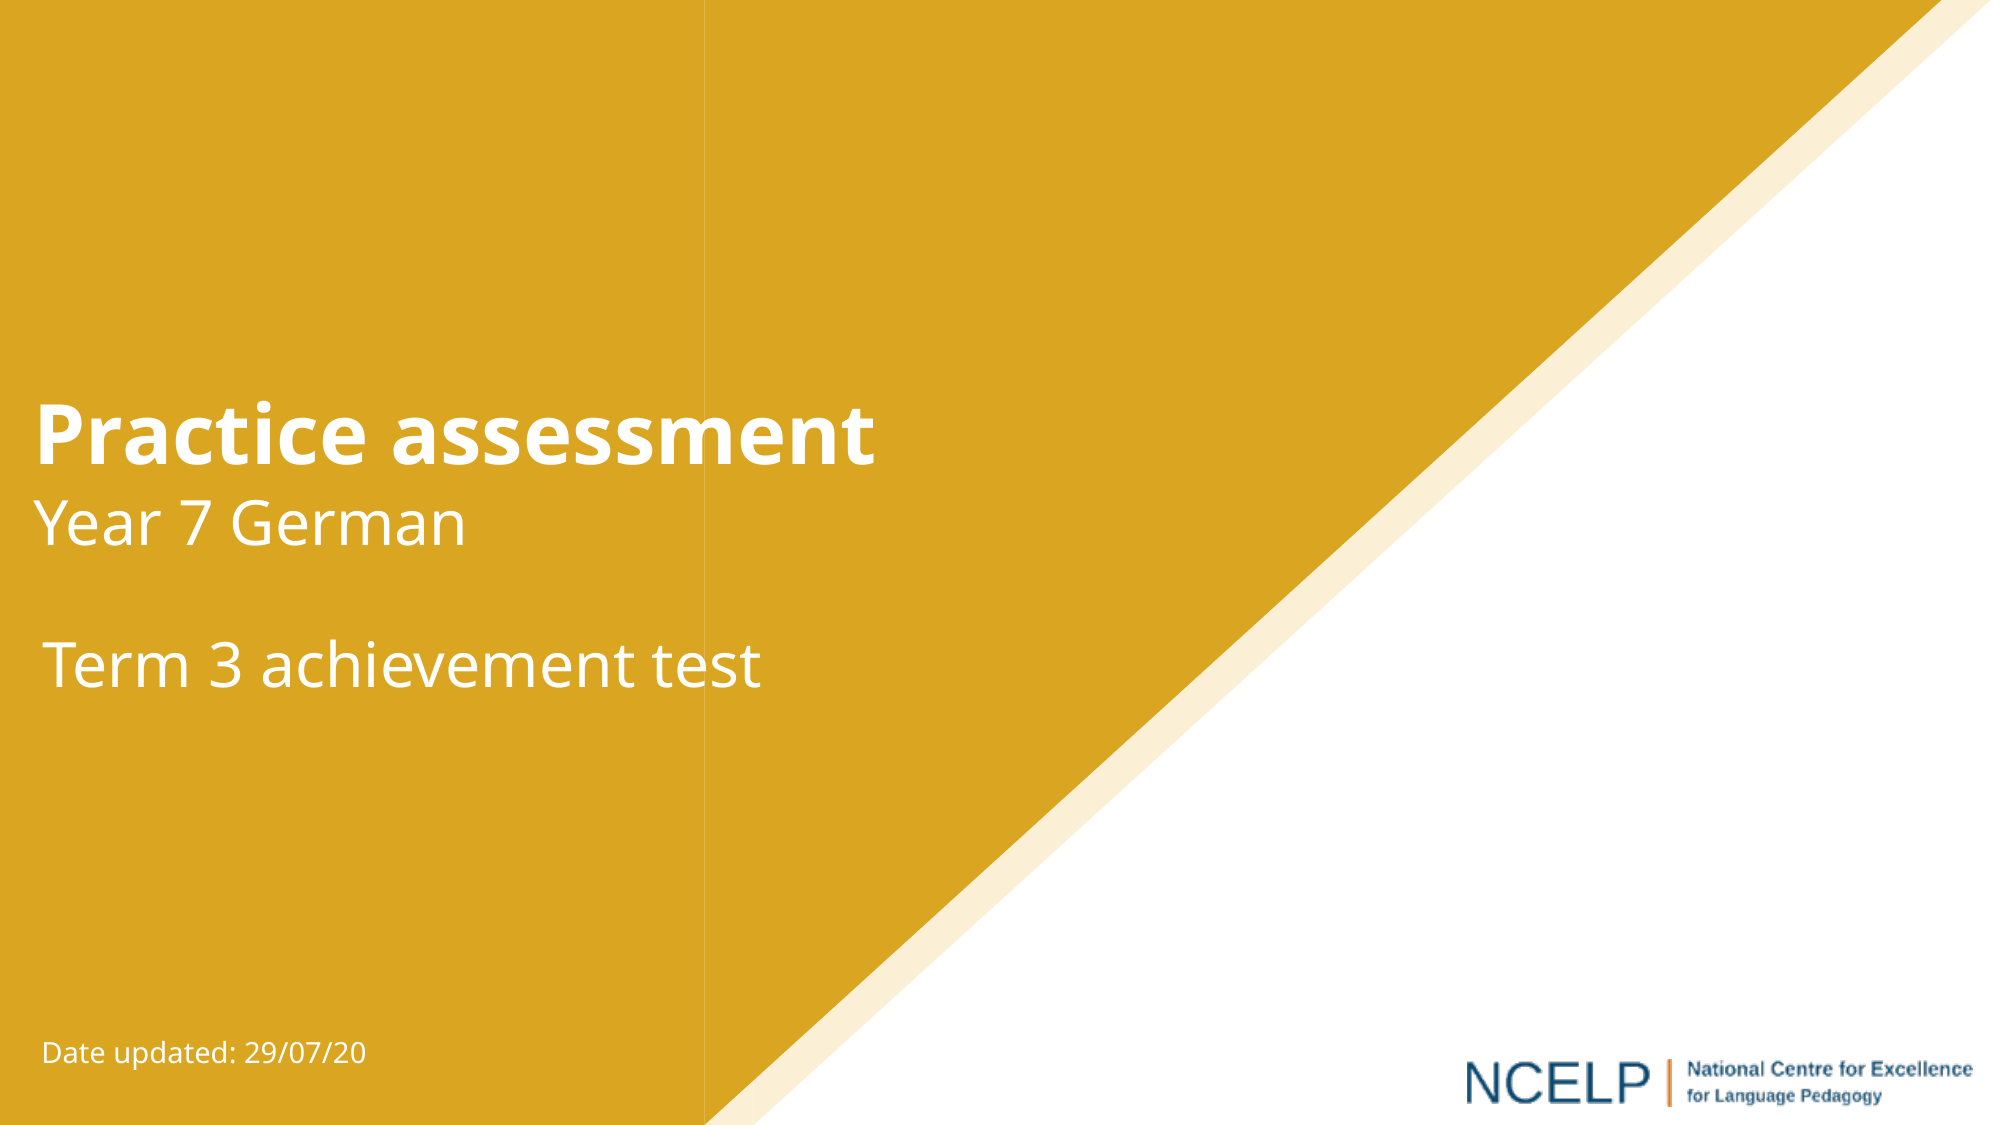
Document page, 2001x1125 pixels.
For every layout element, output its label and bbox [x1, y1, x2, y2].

text_box [0, 0, 1991, 1125]
picture [1467, 1059, 1973, 1107]
